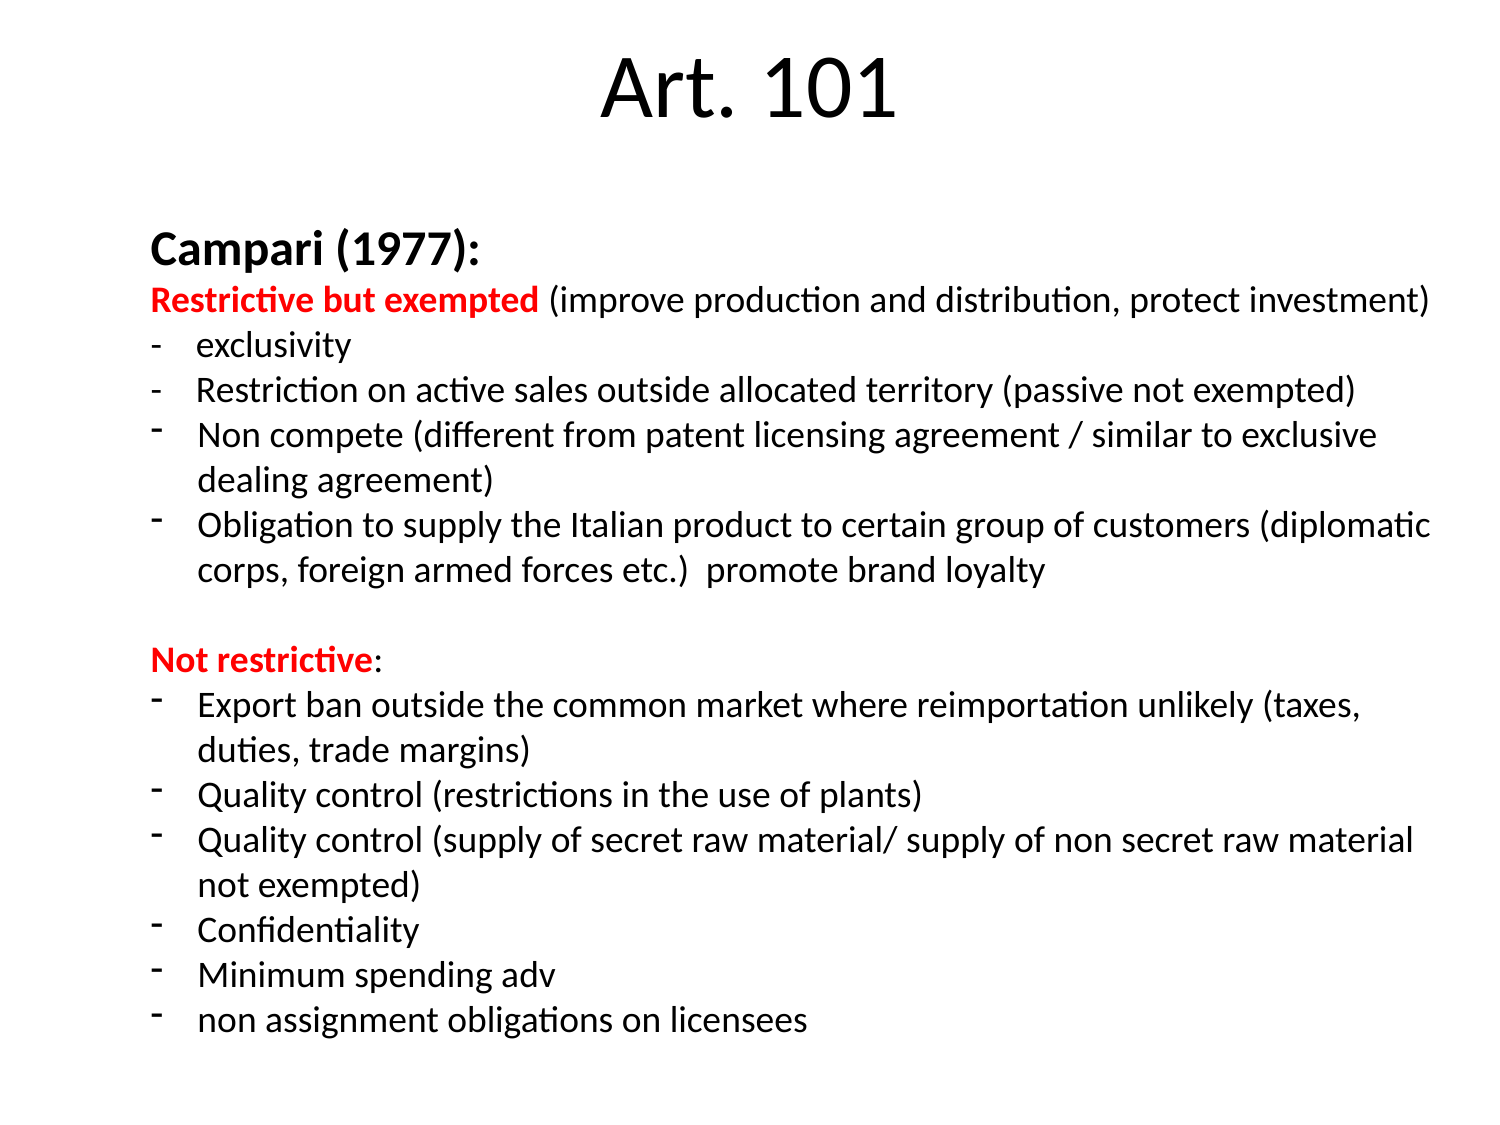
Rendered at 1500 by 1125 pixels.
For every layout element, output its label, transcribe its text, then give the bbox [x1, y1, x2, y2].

text_box Campari (1977): Restrictive but exempted (improve production and distribution, protect investment) - exclusivity - Restriction on active sales outside allocated territory (passive not exempted) Non compete (different from patent licensing agreement / similar to exclusive dealing agreement) Obligation to supply the Italian product to certain group of customers (diplomatic corps, foreign armed forces etc.) promote brand loyalty Not restrictive: Export ban outside the common market where reimportation unlikely (taxes, duties, trade margins) Quality control (restrictions in the use of plants) Quality control (supply of secret raw material/ supply of non secret raw material not exempted) Confidentiality Minimum spending adv non assignment obligations on licensees [135, 208, 1471, 1048]
title Art. 101 [75, 0, 1425, 161]
